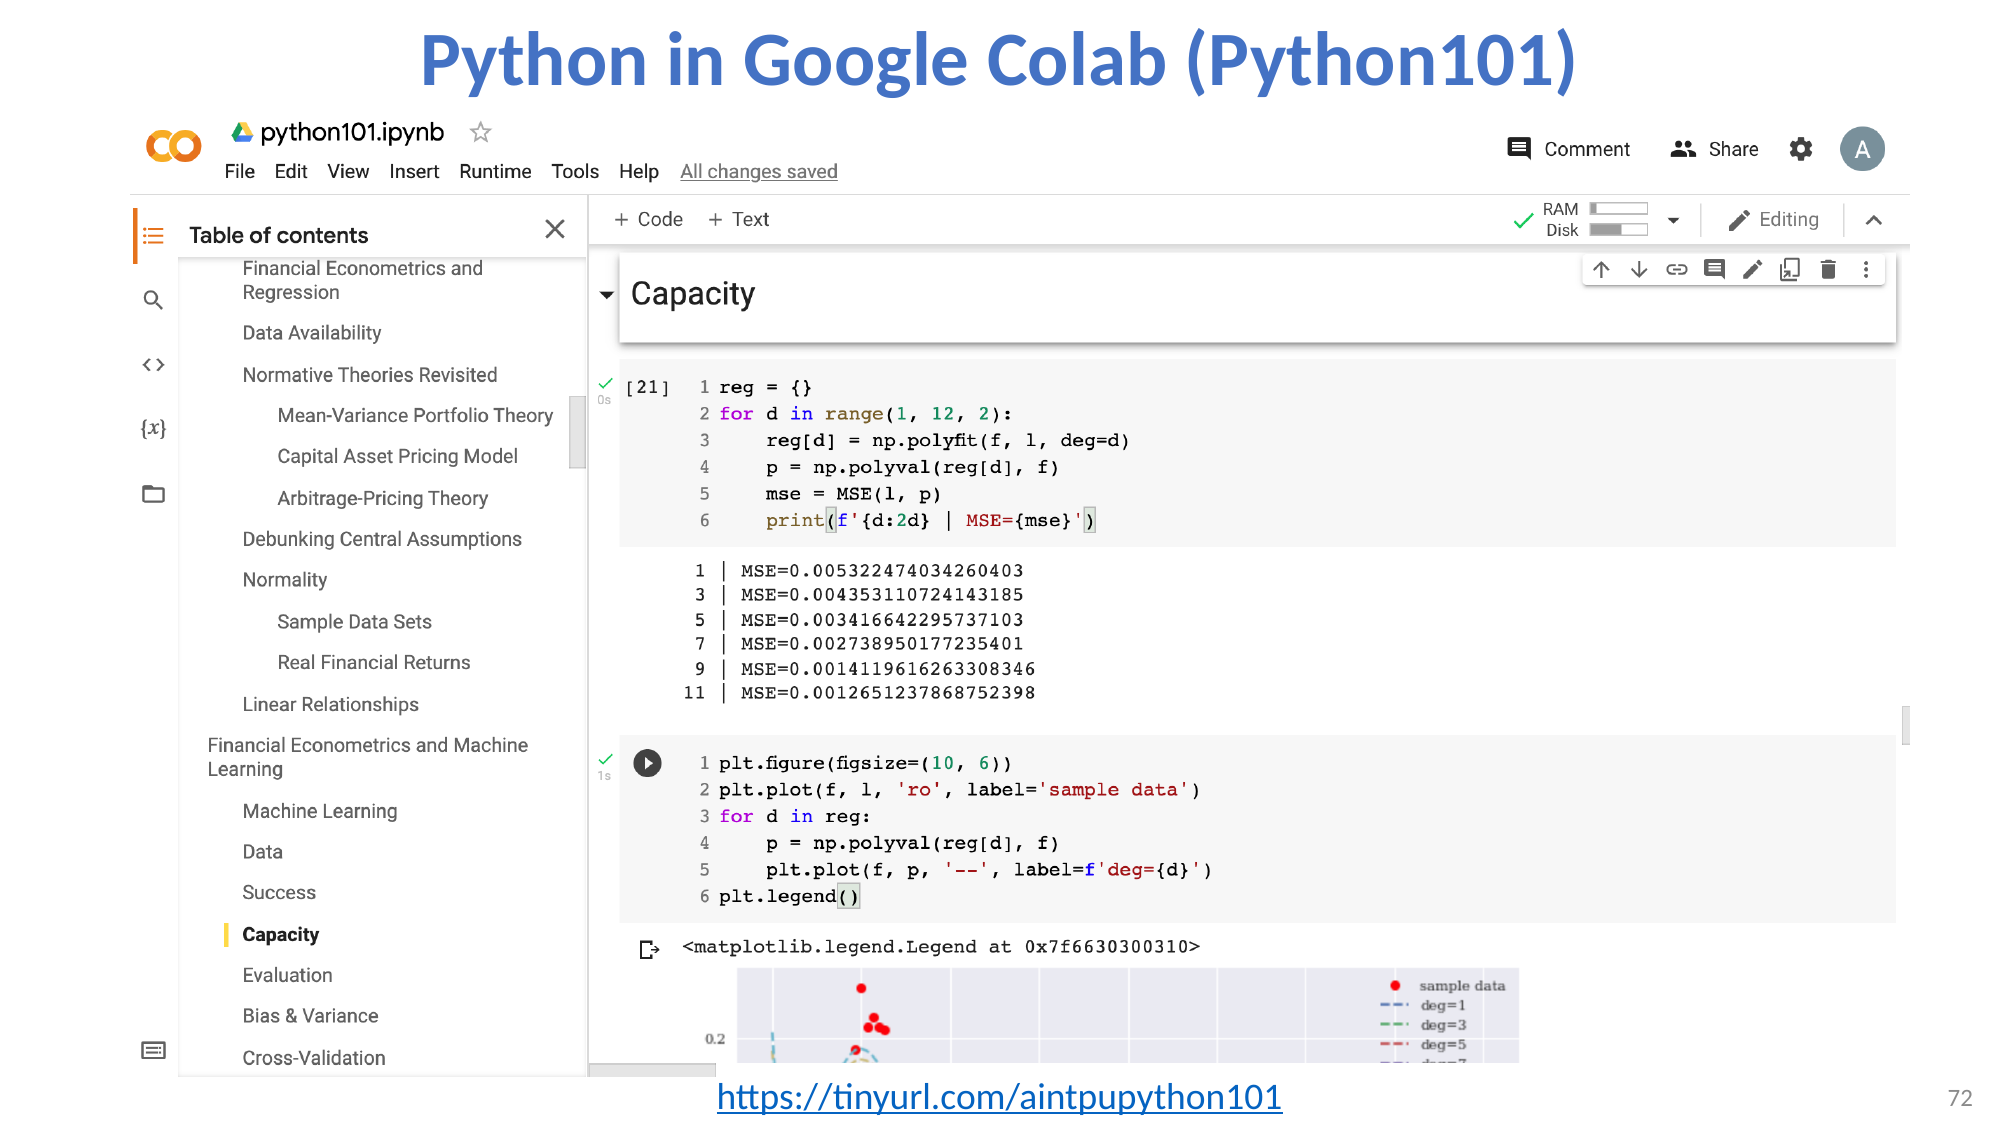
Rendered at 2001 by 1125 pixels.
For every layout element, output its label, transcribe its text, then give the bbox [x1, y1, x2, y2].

text_box Python in Google Colab (Python101) [324, 0, 1675, 105]
slide_number 72 [1830, 1076, 1989, 1116]
text_box https://tinyurl.com/aintpupython101 [701, 1077, 1298, 1125]
picture [130, 105, 1910, 1077]
